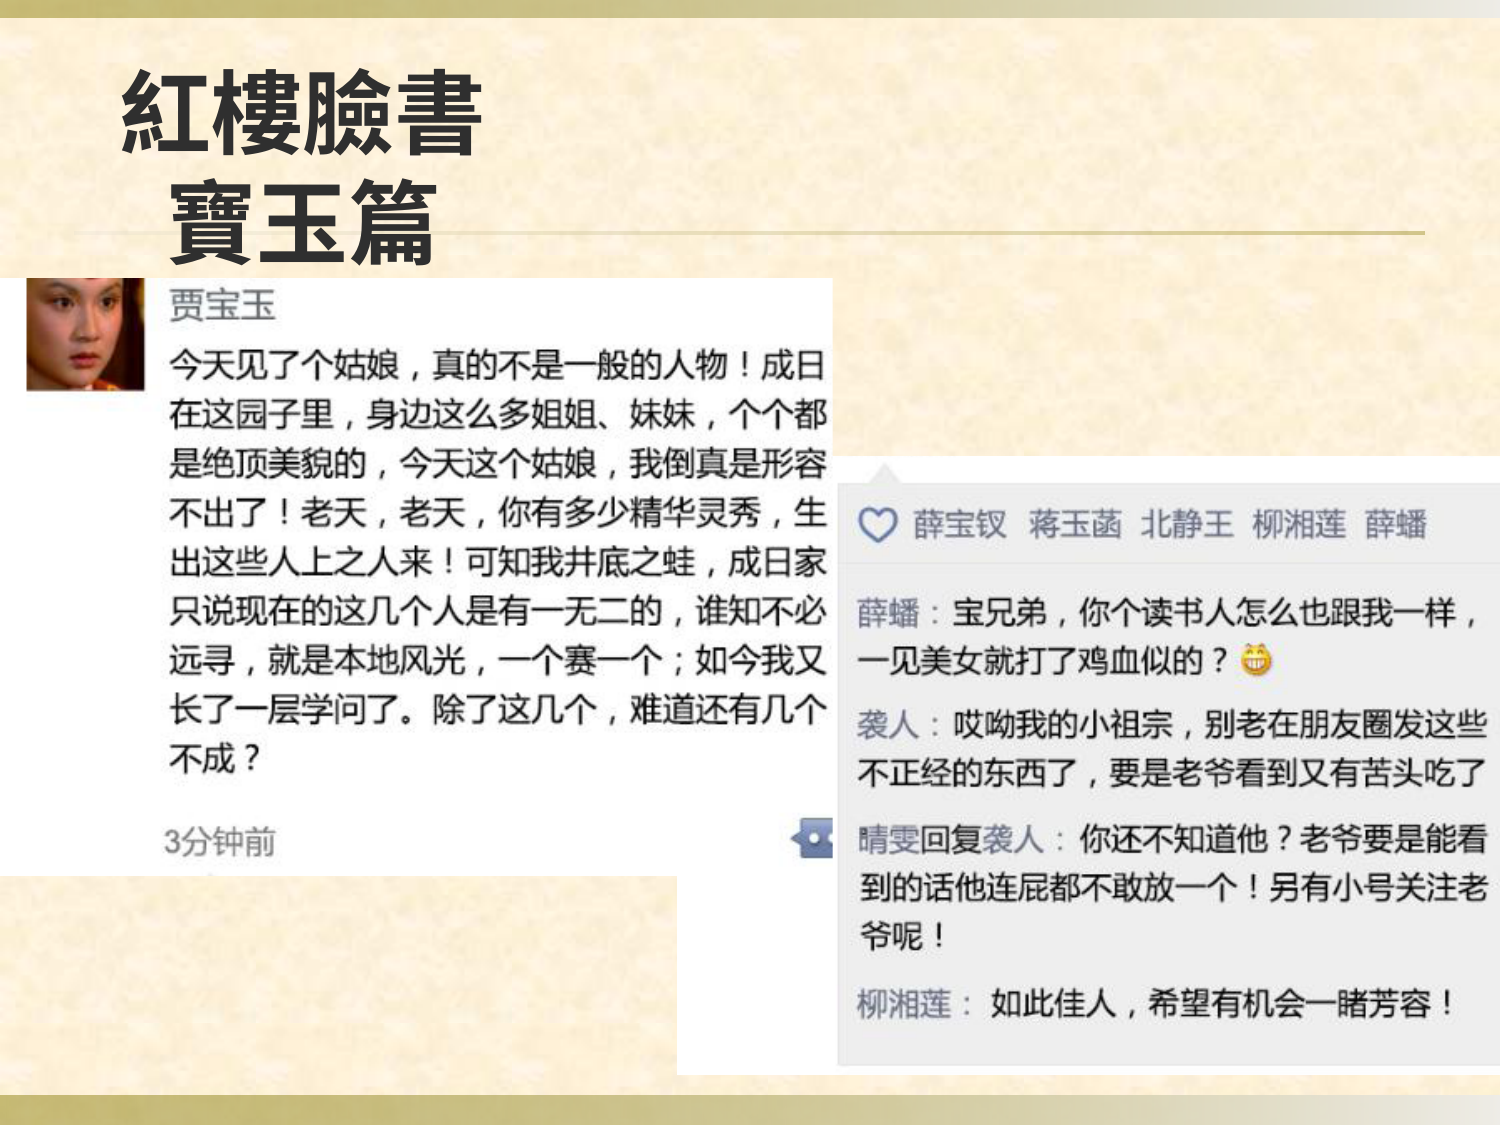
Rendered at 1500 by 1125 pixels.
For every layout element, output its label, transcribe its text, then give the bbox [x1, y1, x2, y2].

title 紅樓臉書 寶玉篇 [0, 4, 978, 327]
picture [0, 18, 1500, 1095]
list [676, 455, 1500, 1075]
